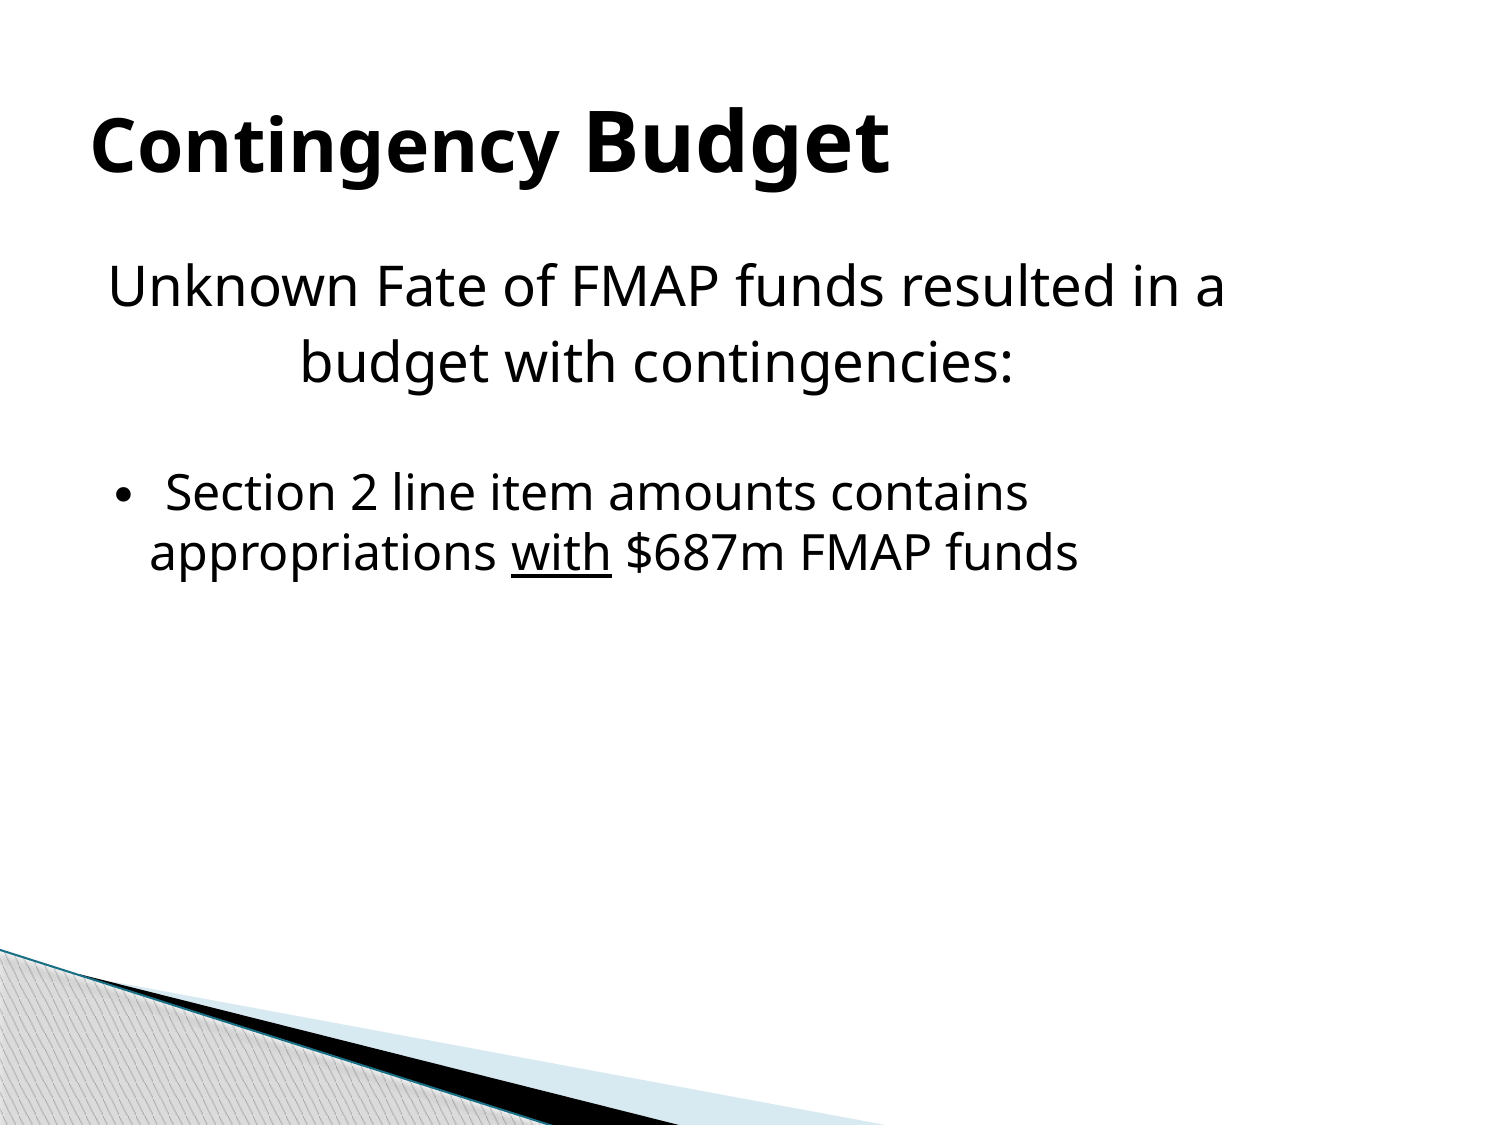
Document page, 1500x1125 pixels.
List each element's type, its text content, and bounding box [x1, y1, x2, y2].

list Unknown Fate of FMAP funds resulted in a budget with contingencies: ∙ Section 2 line item amounts contains appropriations with $687m FMAP funds [74, 242, 1426, 986]
title Contingency Budget [75, 45, 1425, 233]
